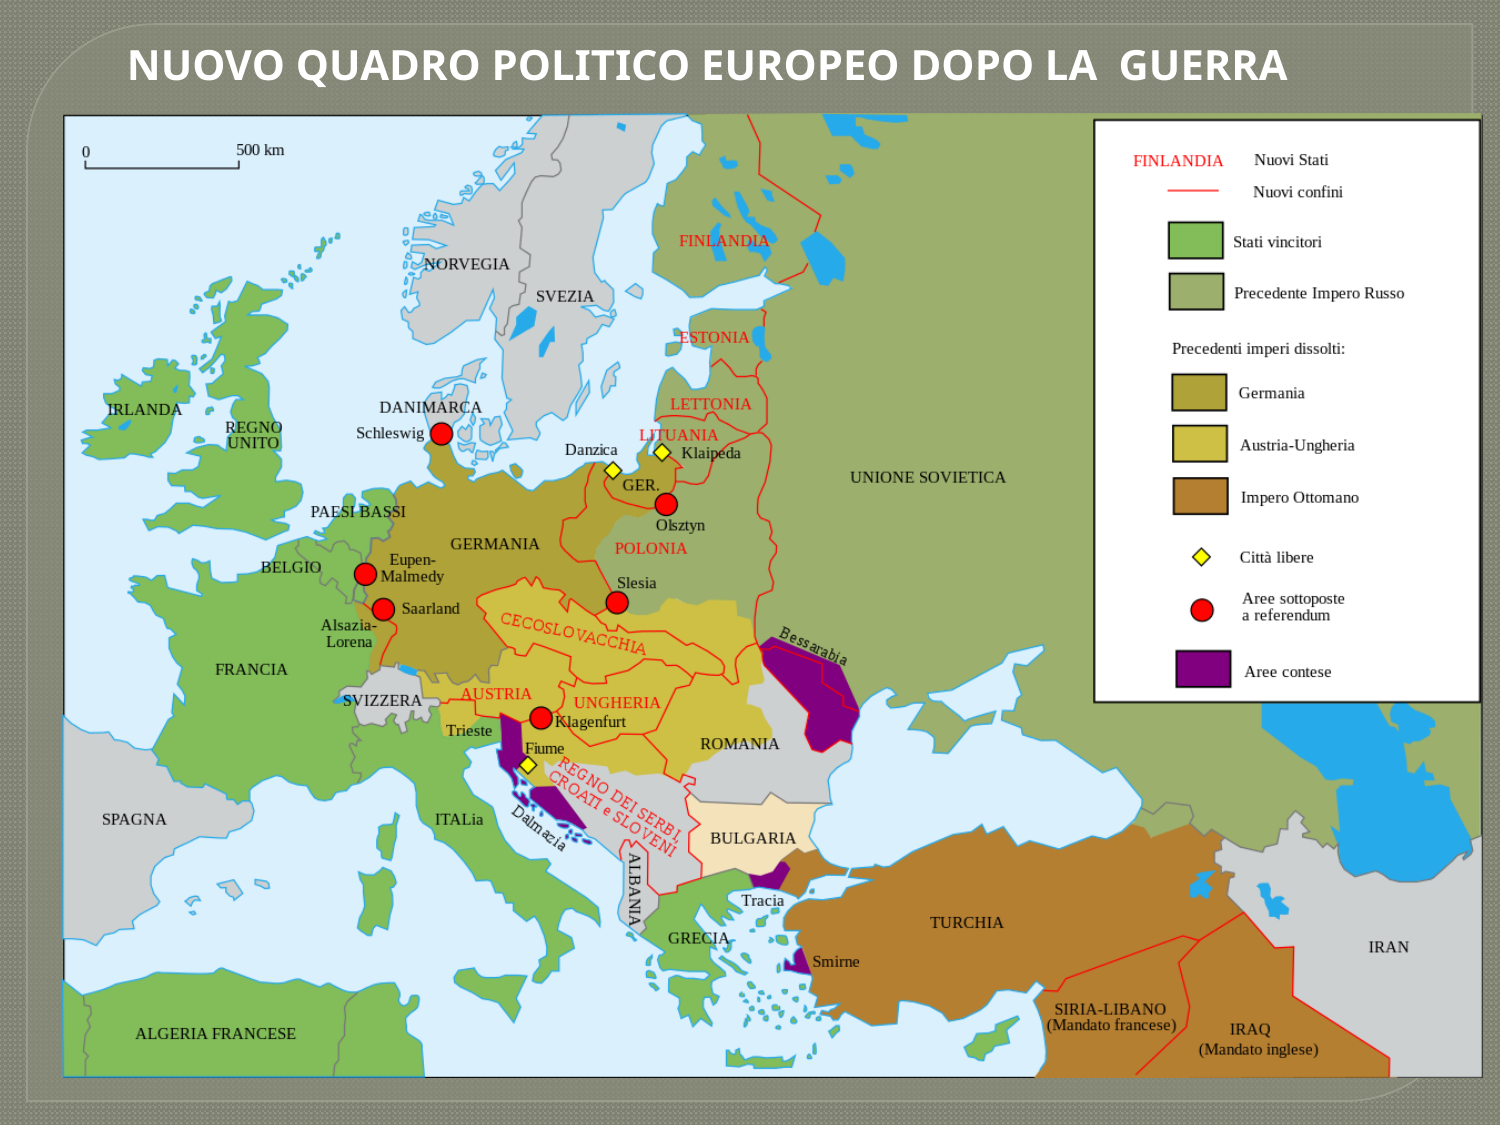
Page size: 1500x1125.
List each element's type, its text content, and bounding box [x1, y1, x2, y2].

text_box NUOVO QUADRO POLITICO EUROPEO DOPO LA GUERRA [112, 30, 1424, 96]
picture [61, 113, 1483, 1078]
